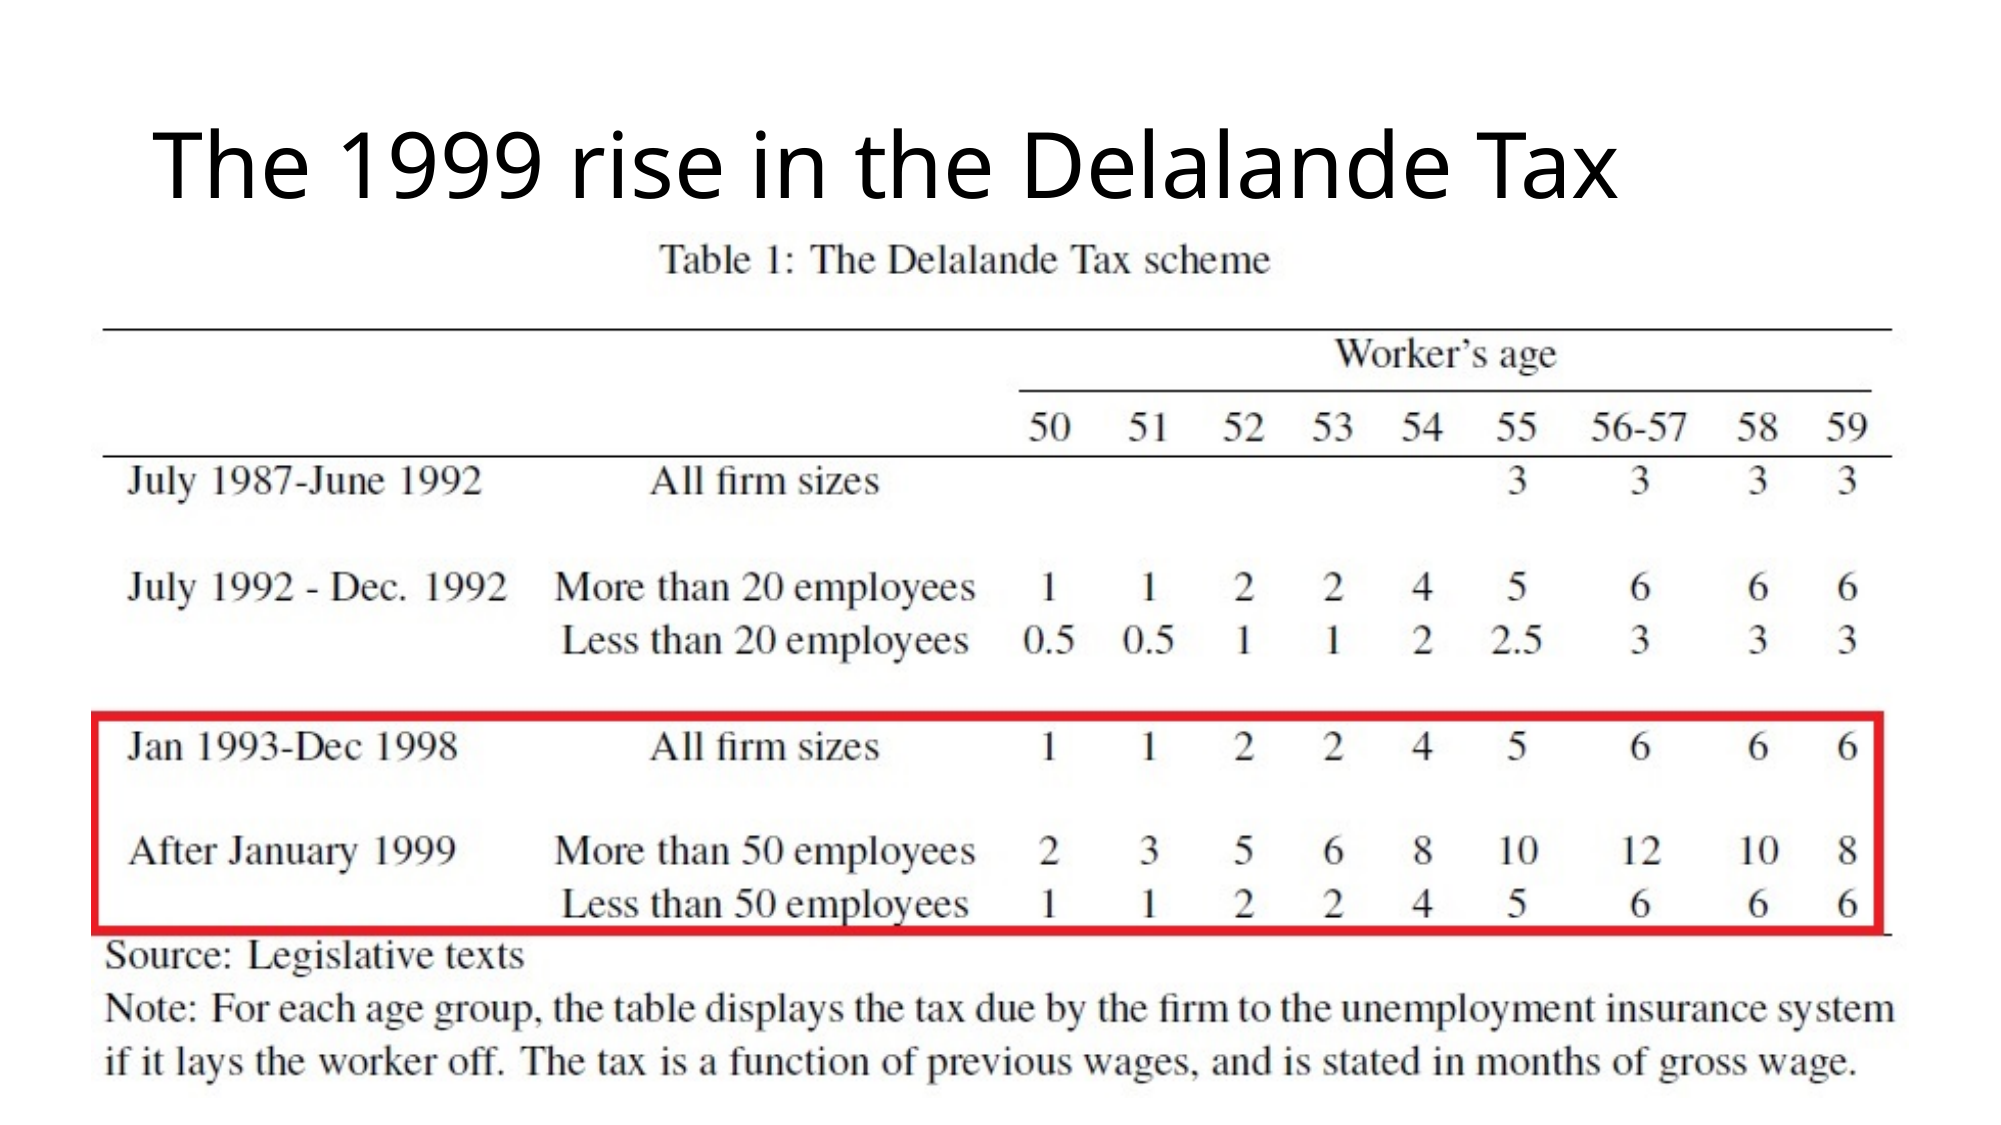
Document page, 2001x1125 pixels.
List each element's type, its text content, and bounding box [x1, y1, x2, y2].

title The 1999 rise in the Delalande Tax [137, 59, 1863, 231]
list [91, 231, 1909, 1098]
